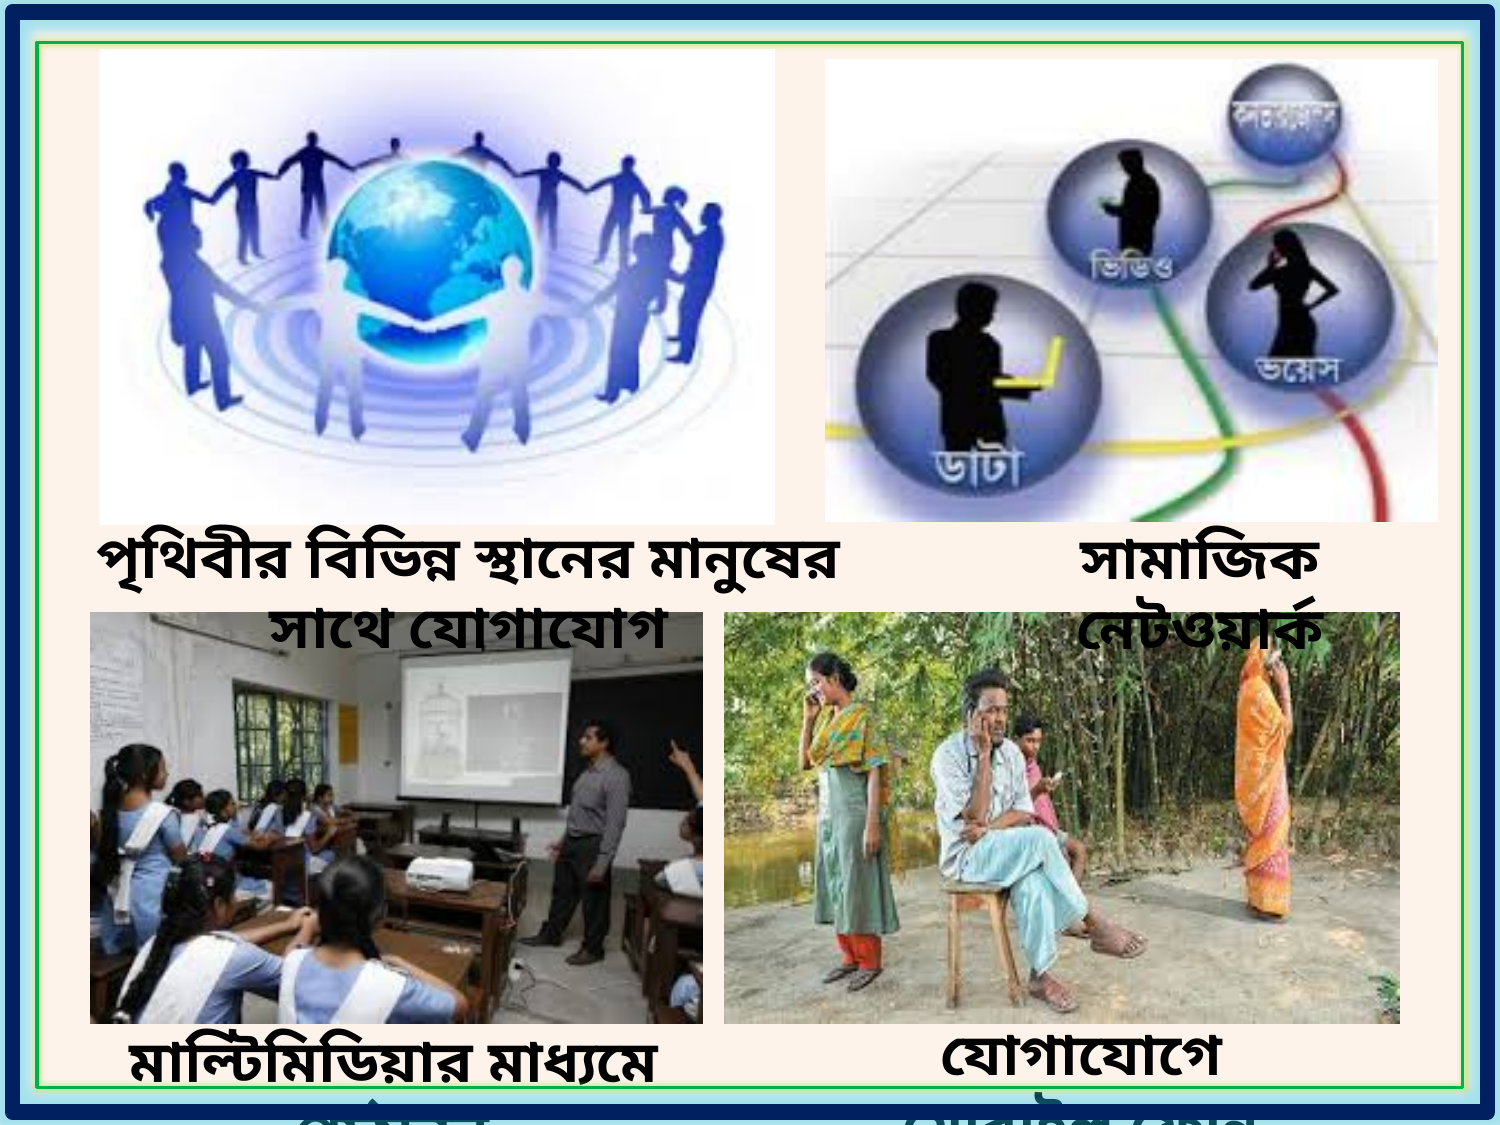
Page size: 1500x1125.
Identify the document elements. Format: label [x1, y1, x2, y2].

text_box [12, 11, 1488, 1113]
text_box [24, 1120, 763, 1125]
text_box [812, 1120, 1350, 1125]
